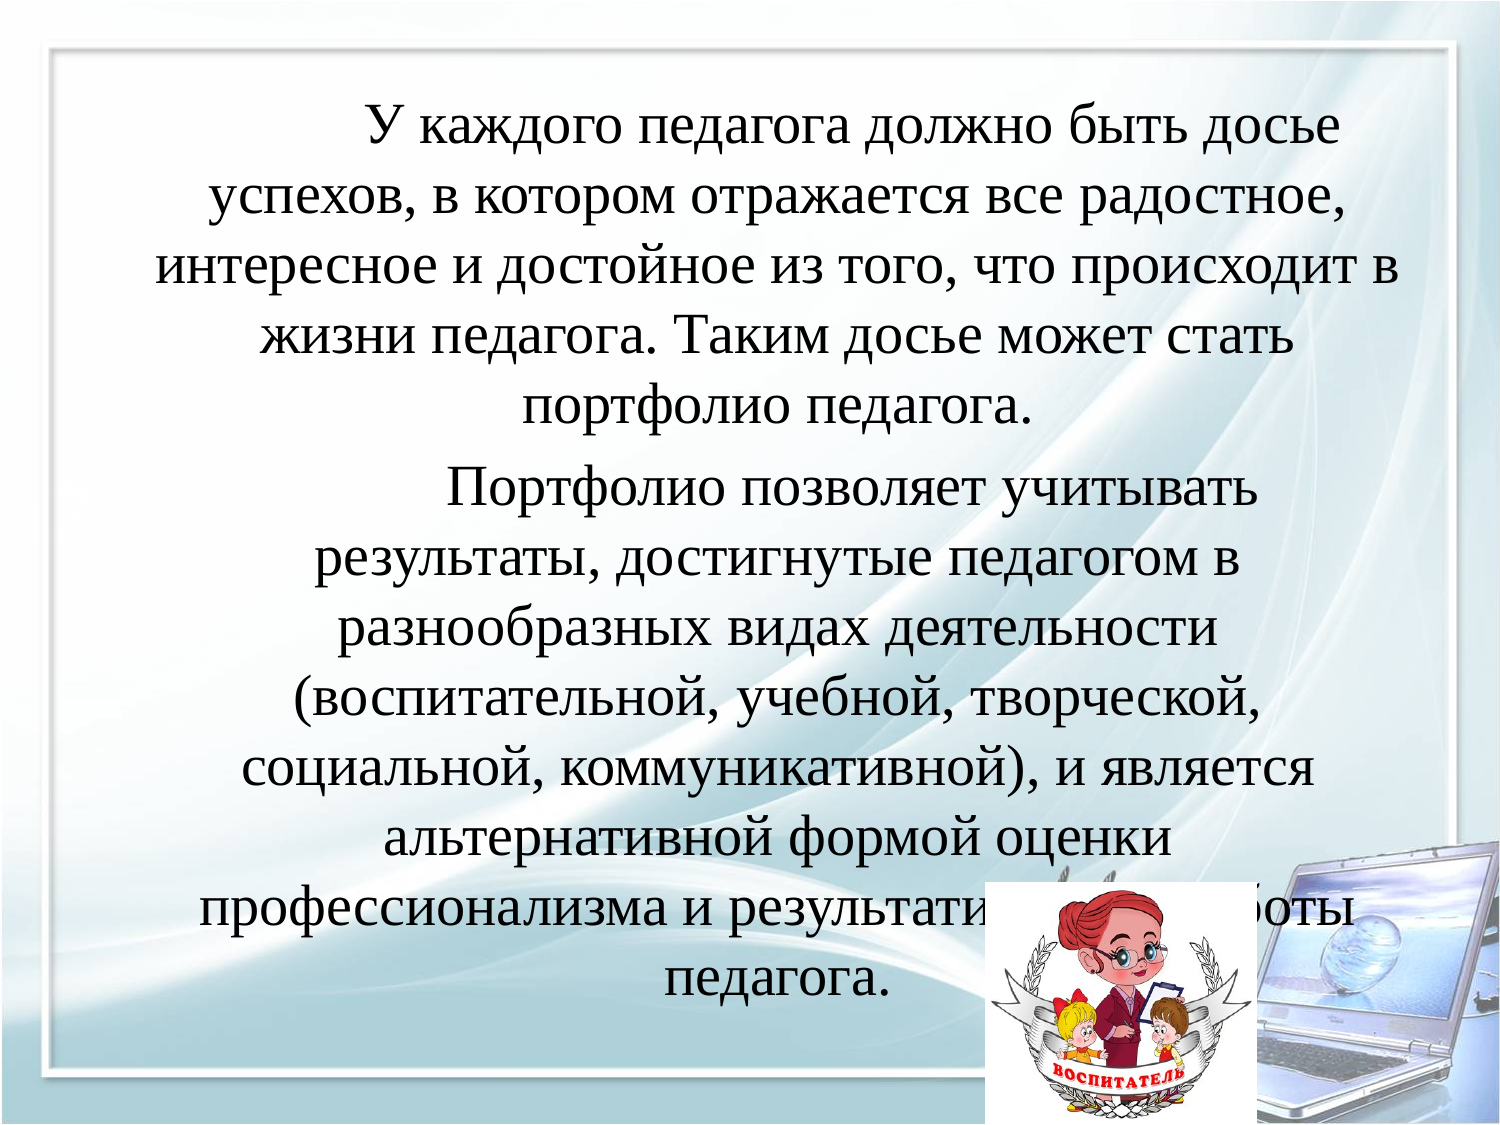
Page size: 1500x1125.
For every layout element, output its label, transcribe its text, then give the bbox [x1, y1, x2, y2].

picture [0, 0, 1500, 1125]
list У каждого педагога должно быть досье успехов, в котором отражается все радостное, интересное и достойное из того, что происходит в жизни педагога. Таким досье может стать портфолио педагога. Портфолио позволяет учитывать результаты, достигнутые педагогом в разнообразных видах деятельности (воспитательной, учебной, творческой, социальной, коммуникативной), и является альтернативной формой оценки профессионализма и результативности работы педагога. [74, 77, 1426, 1006]
